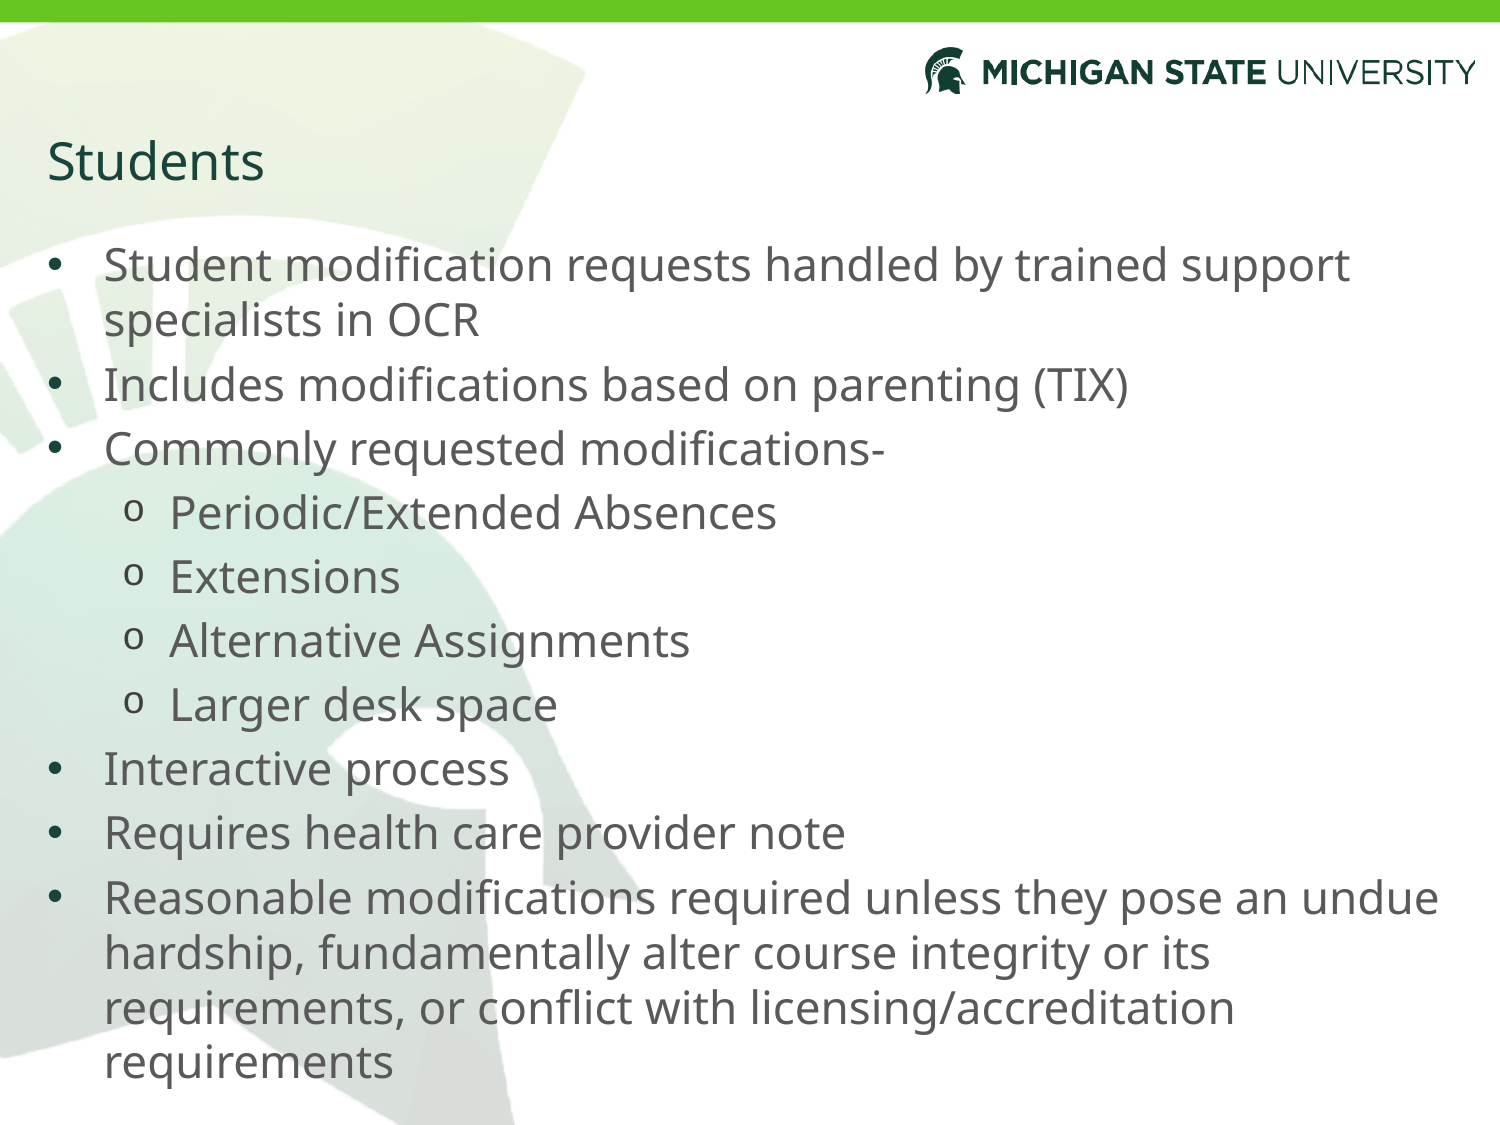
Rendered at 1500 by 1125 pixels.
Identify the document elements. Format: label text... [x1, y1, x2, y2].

title Students [32, 120, 1383, 200]
list Student modification requests handled by trained support specialists in OCR Includes modifications based on parenting (TIX) Commonly requested modifications- Periodic/Extended Absences Extensions Alternative Assignments Larger desk space Interactive process Requires health care provider note Reasonable modifications required unless they pose an undue hardship, fundamentally alter course integrity or its requirements, or conflict with licensing/accreditation requirements [32, 228, 1458, 1087]
